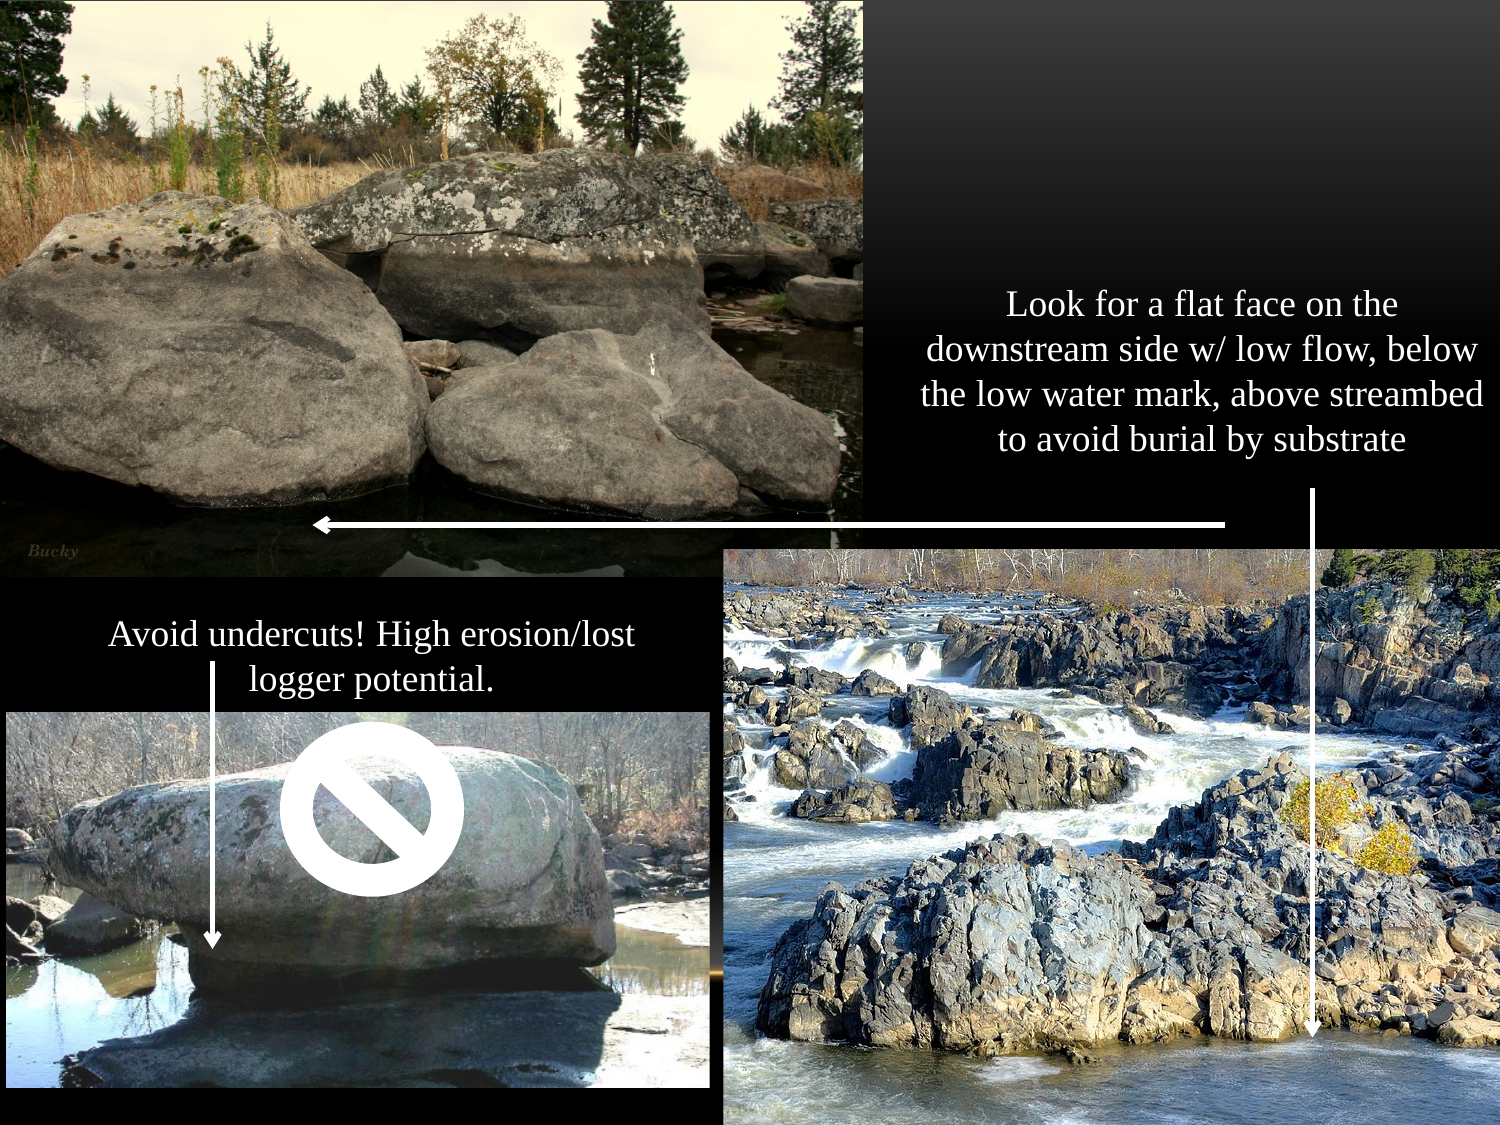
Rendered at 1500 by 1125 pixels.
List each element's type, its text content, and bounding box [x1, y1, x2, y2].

text_box Look for a flat face on the downstream side w/ low flow, below the low water mark, above streambed to avoid burial by substrate [899, 271, 1500, 467]
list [0, 0, 863, 577]
picture [0, 0, 1500, 1125]
text_box Avoid undercuts! High erosion/lost logger potential. [68, 601, 675, 707]
